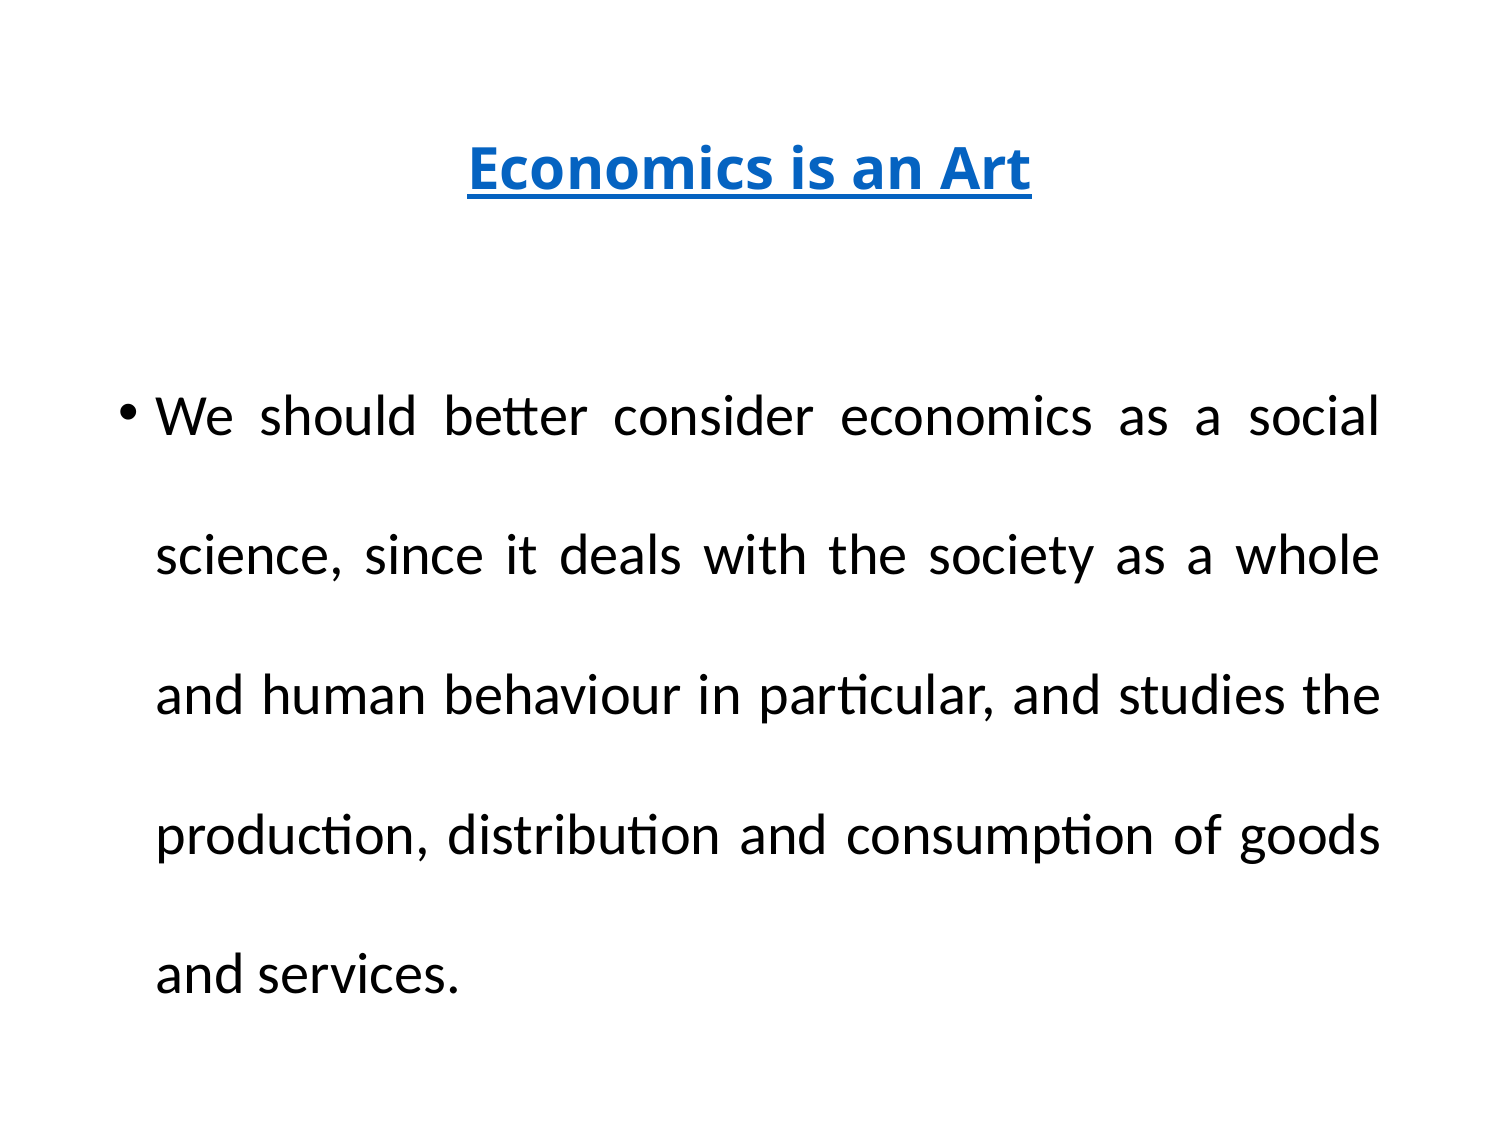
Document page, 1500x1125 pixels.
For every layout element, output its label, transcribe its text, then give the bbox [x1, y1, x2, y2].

title Economics is an Art [103, 59, 1397, 278]
list We should better consider economics as a social science, since it deals with the society as a whole and human behaviour in particular, and studies the production, distribution and consumption of goods and services. [103, 299, 1397, 1014]
